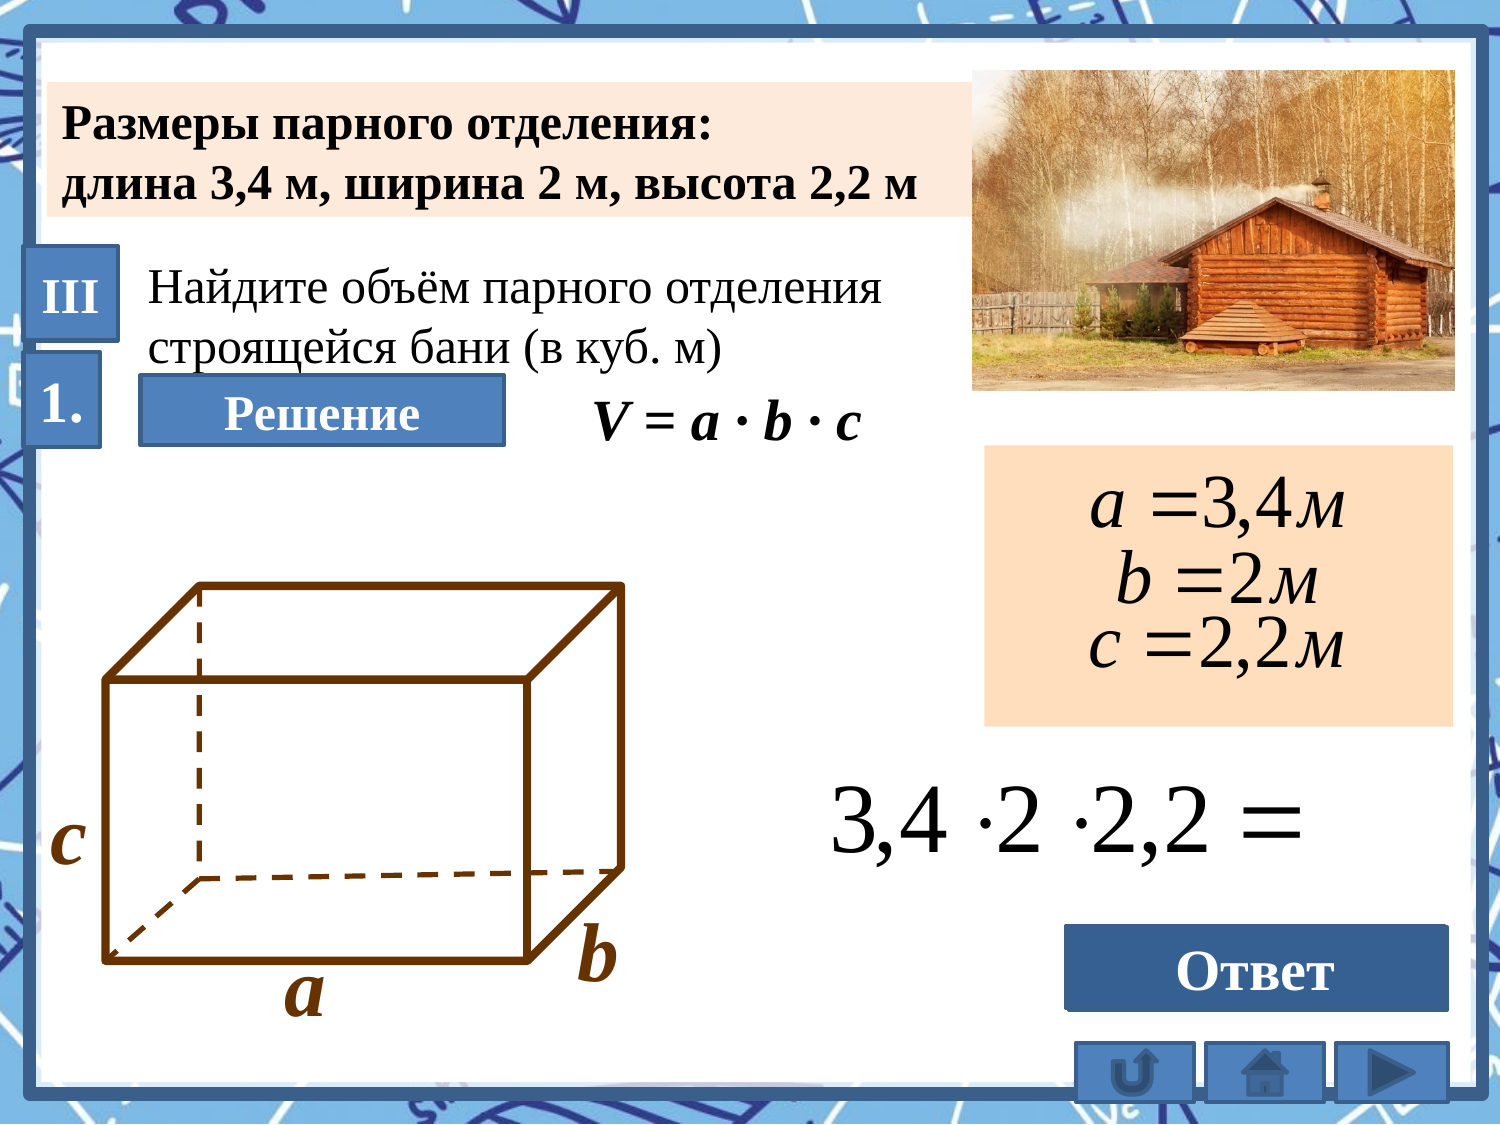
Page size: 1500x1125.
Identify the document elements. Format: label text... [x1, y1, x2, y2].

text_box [984, 445, 1454, 727]
text_box Найдите объём парного отделения строящейся бани (в куб. м) [132, 246, 898, 381]
text_box b [562, 890, 635, 1006]
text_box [105, 585, 622, 962]
picture [0, 0, 1500, 1124]
text_box c [35, 773, 100, 889]
text_box 1. [21, 350, 102, 449]
text_box III [21, 244, 120, 343]
text_box [1064, 924, 1446, 1010]
text_box [1334, 1041, 1450, 1104]
text_box [1074, 1041, 1196, 1104]
text_box a [269, 970, 342, 1041]
text_box 14,96 [1067, 925, 1449, 1012]
text_box Решение [138, 373, 506, 447]
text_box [817, 761, 1305, 895]
text_box V = a · b · c [576, 375, 878, 460]
text_box [1204, 1041, 1326, 1104]
